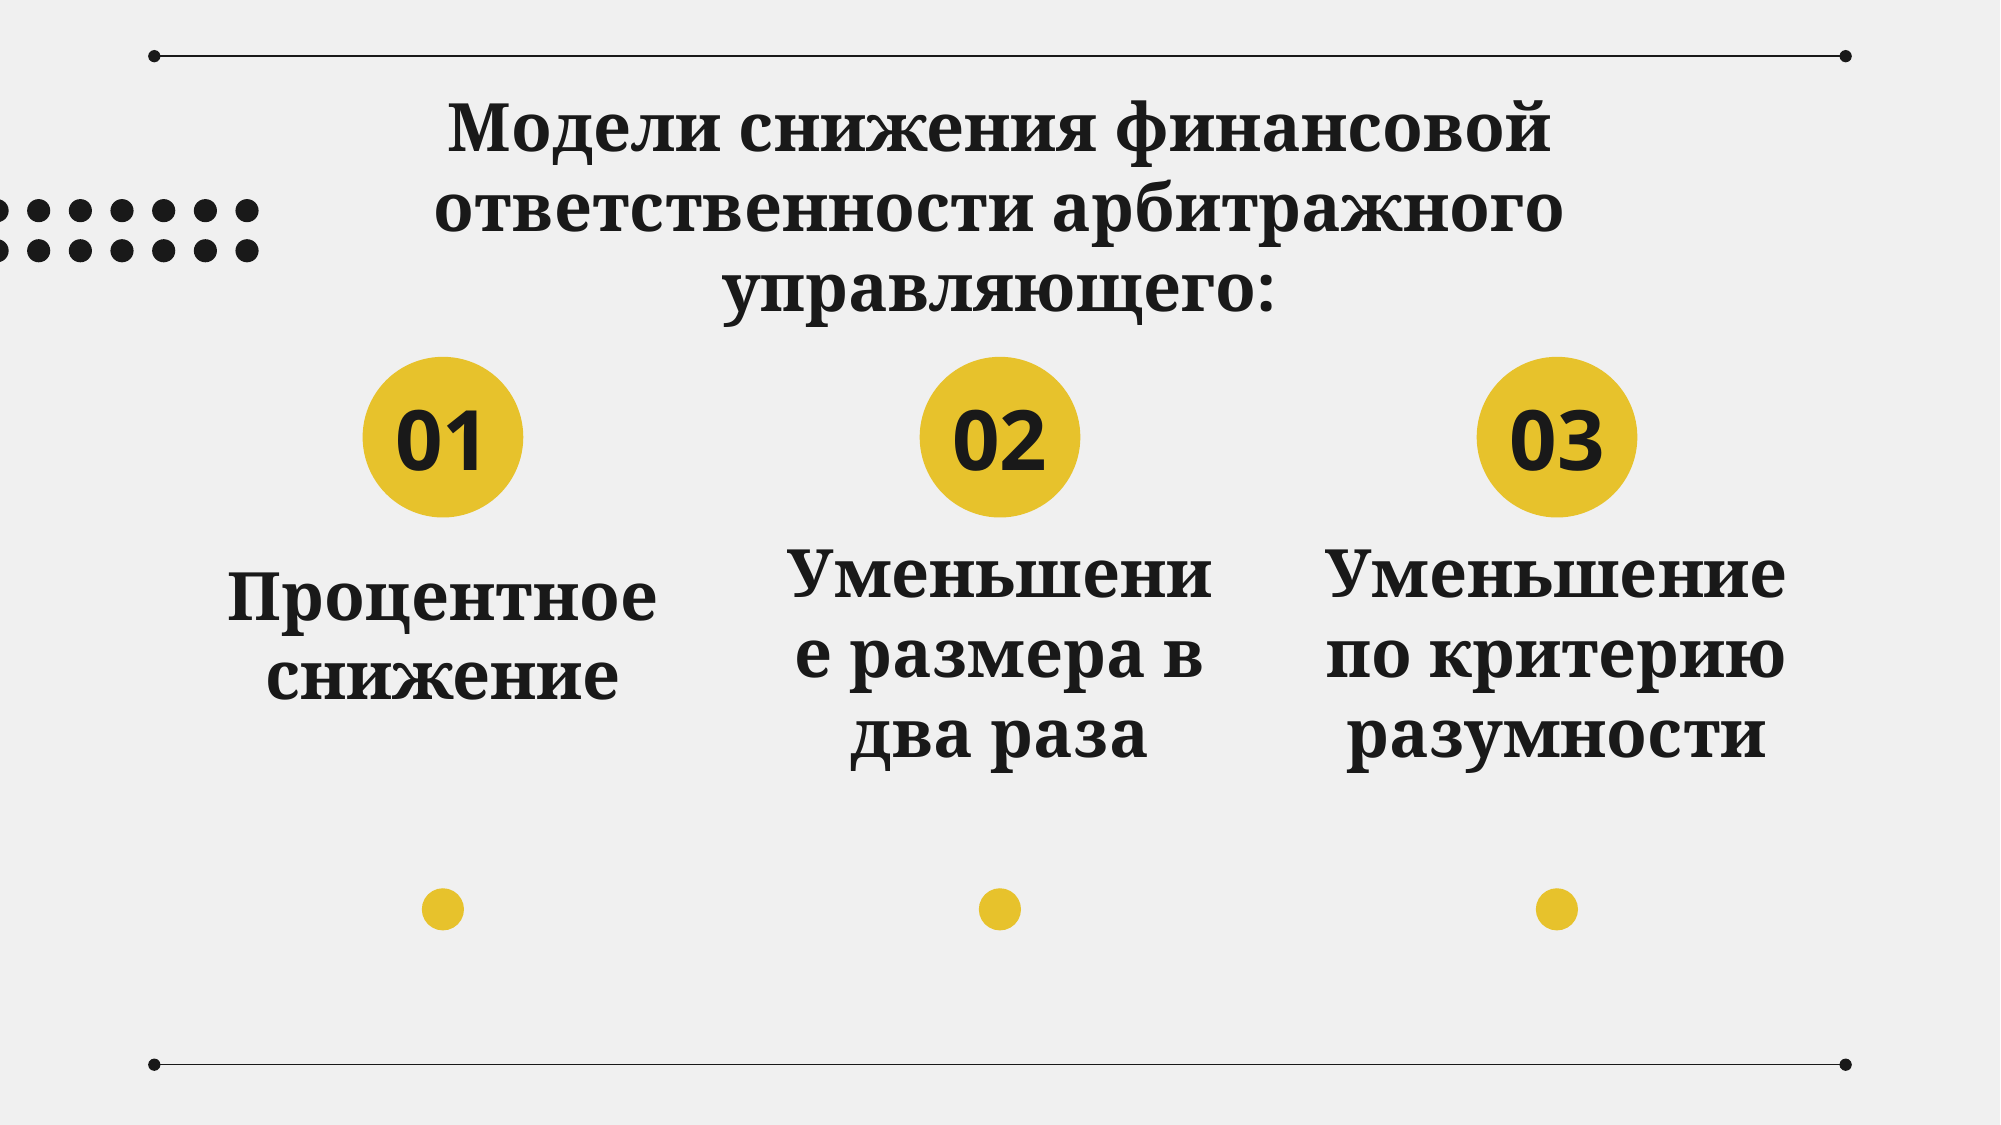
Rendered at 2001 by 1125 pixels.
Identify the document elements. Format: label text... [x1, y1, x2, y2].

text_box [379, 356, 507, 388]
text_box [1535, 888, 1579, 931]
text_box [936, 356, 1064, 388]
title 03 [1476, 388, 1638, 487]
text_box [937, 487, 1063, 518]
title Уменьшение размера в два раза [762, 675, 1238, 791]
text_box [421, 888, 464, 931]
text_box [0, 198, 259, 263]
text_box [1494, 487, 1620, 518]
text_box [1493, 356, 1621, 388]
text_box [978, 888, 1022, 931]
title Уменьшение по критерию разумности [1297, 675, 1817, 791]
text_box [379, 487, 506, 518]
title Процентное снижение [205, 617, 681, 734]
title Модели снижения финансовой ответственности арбитражного управляющего: [157, 68, 1843, 191]
title 01 [362, 388, 524, 487]
title 02 [919, 388, 1081, 487]
